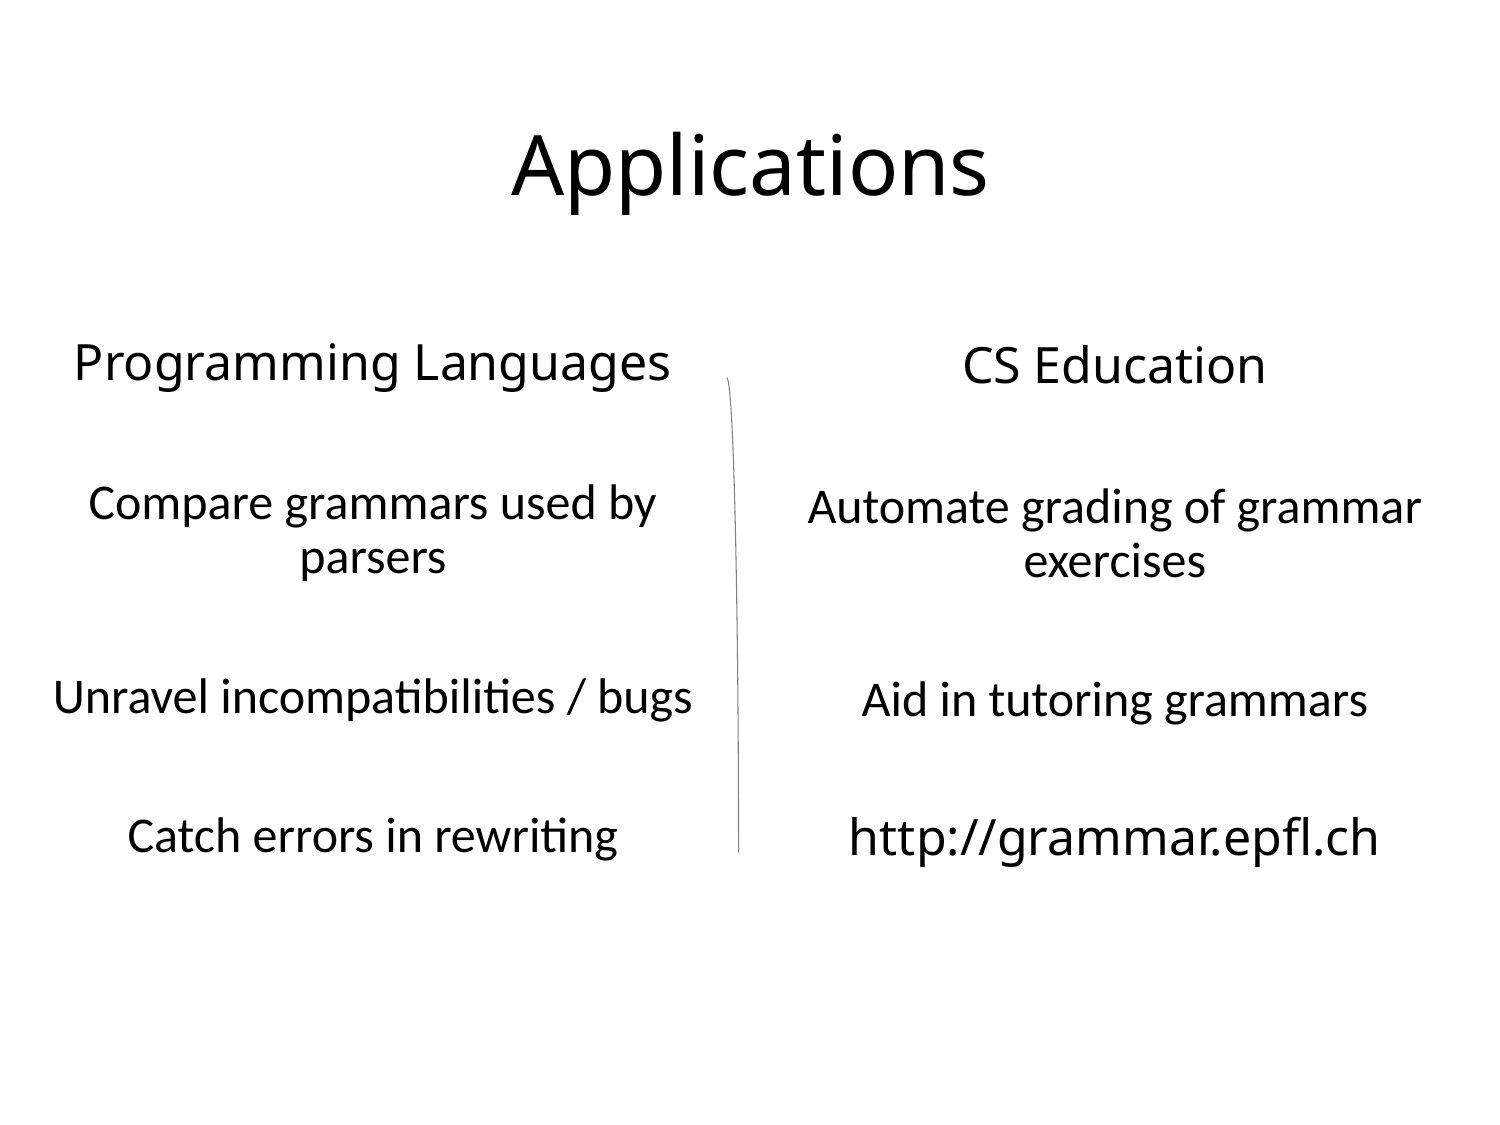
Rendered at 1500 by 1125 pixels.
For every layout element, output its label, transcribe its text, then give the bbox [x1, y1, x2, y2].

list Programming Languages Compare grammars used by parsers Unravel incompatibilities / bugs Catch errors in rewriting [33, 329, 713, 1067]
text_box CS Education Automate grading of grammar exercises Aid in tutoring grammars http://grammar.epfl.ch [741, 333, 1489, 1070]
text_box [726, 377, 740, 853]
title Applications [103, 60, 1398, 278]
